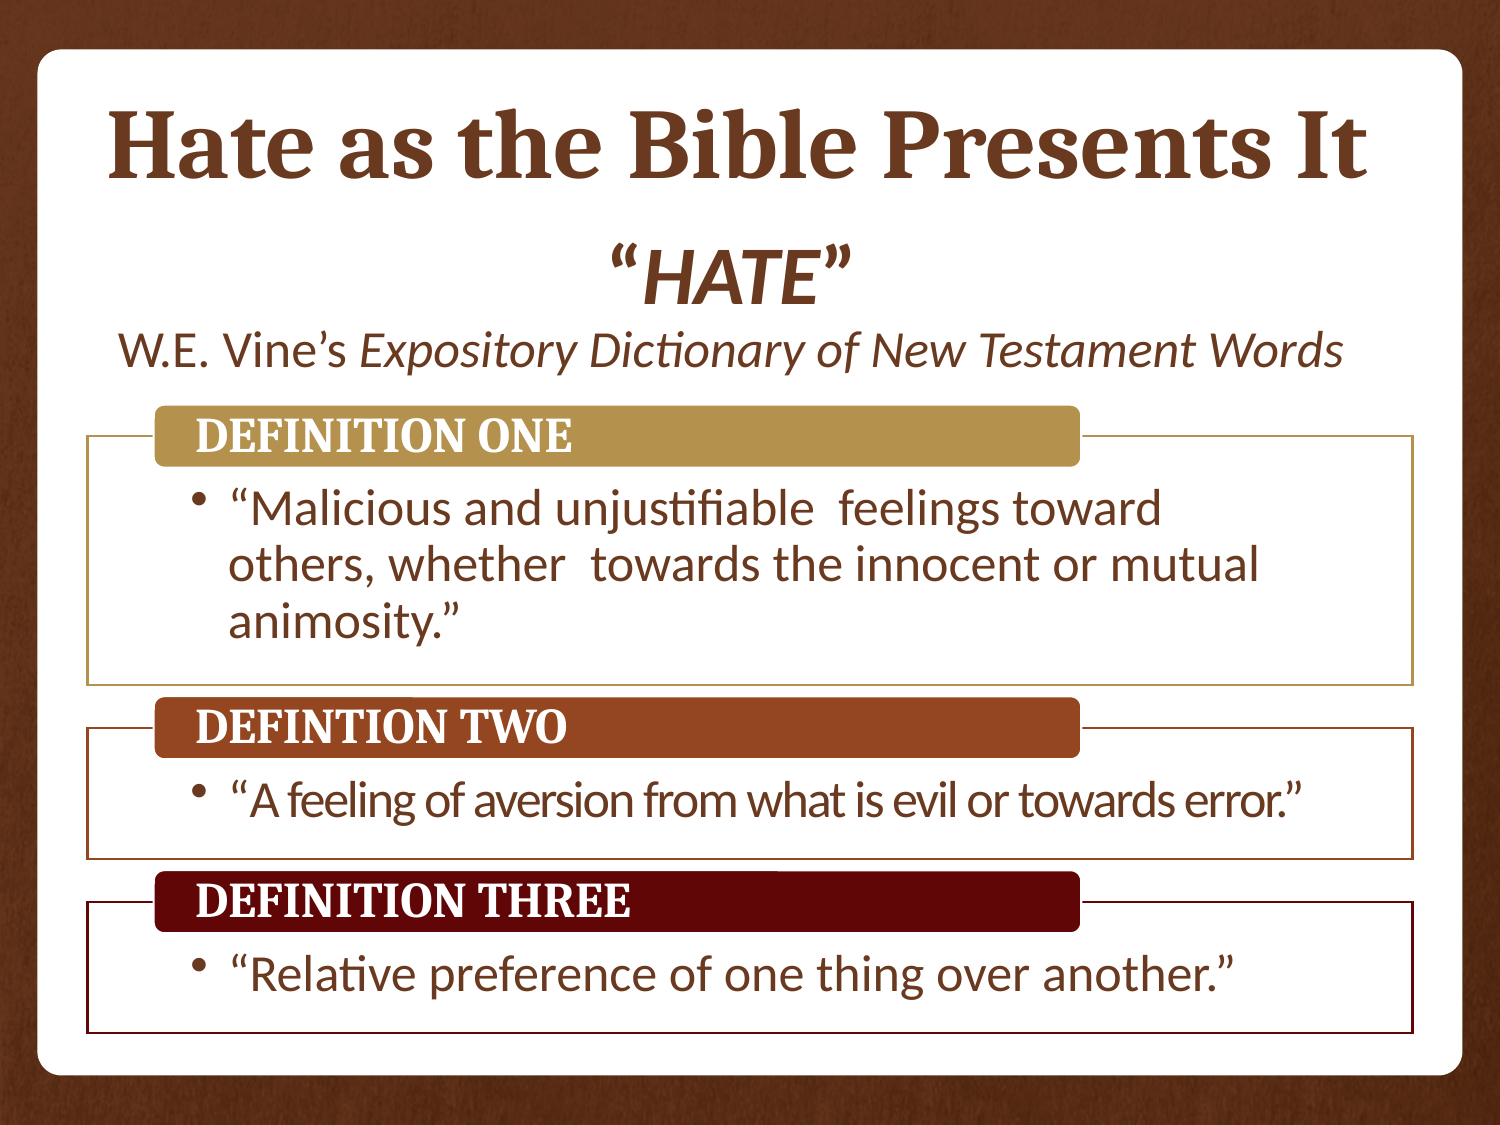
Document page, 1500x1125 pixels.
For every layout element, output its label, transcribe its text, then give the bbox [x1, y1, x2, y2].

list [87, 399, 1413, 1038]
title Hate as the Bible Presents It [75, 70, 1400, 200]
list “HATE” W.E. Vine’s Expository Dictionary of New Testament Words [99, 224, 1363, 350]
